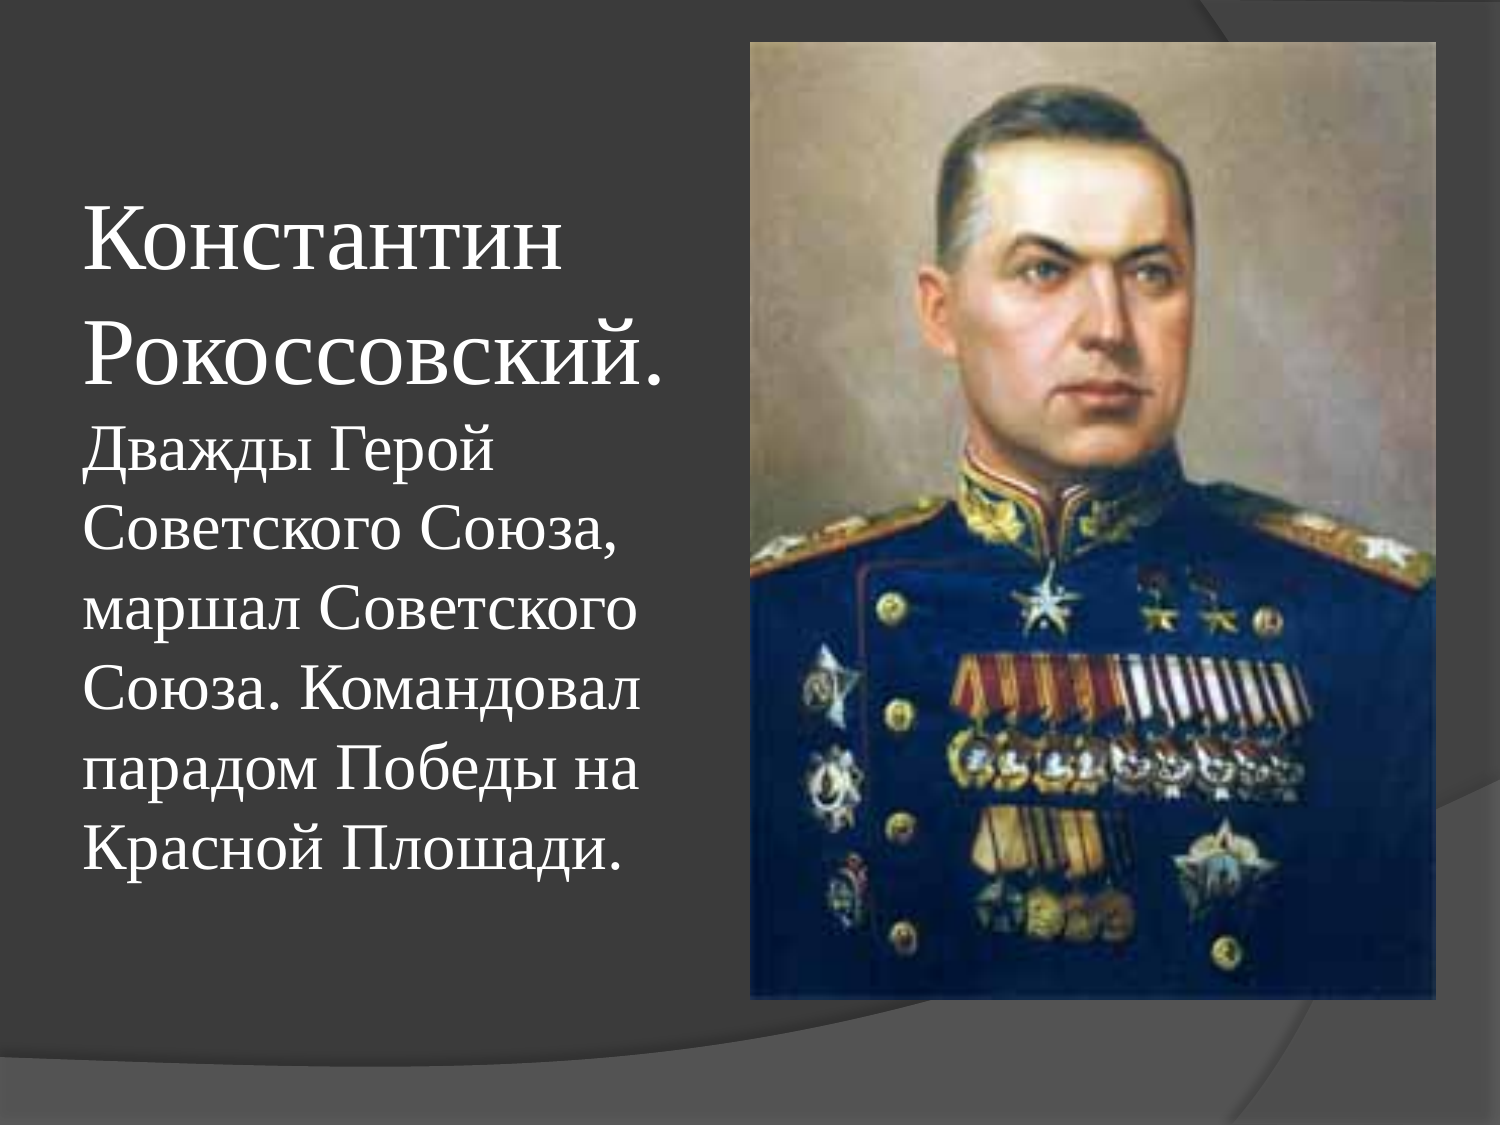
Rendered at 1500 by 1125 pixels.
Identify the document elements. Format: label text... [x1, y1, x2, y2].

title Константин Рокоссовский. Дважды Герой Советского Союза, маршал Советского Союза. Командовал парадом Победы на Красной Плошади. [75, 45, 703, 1012]
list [749, 42, 1436, 1000]
